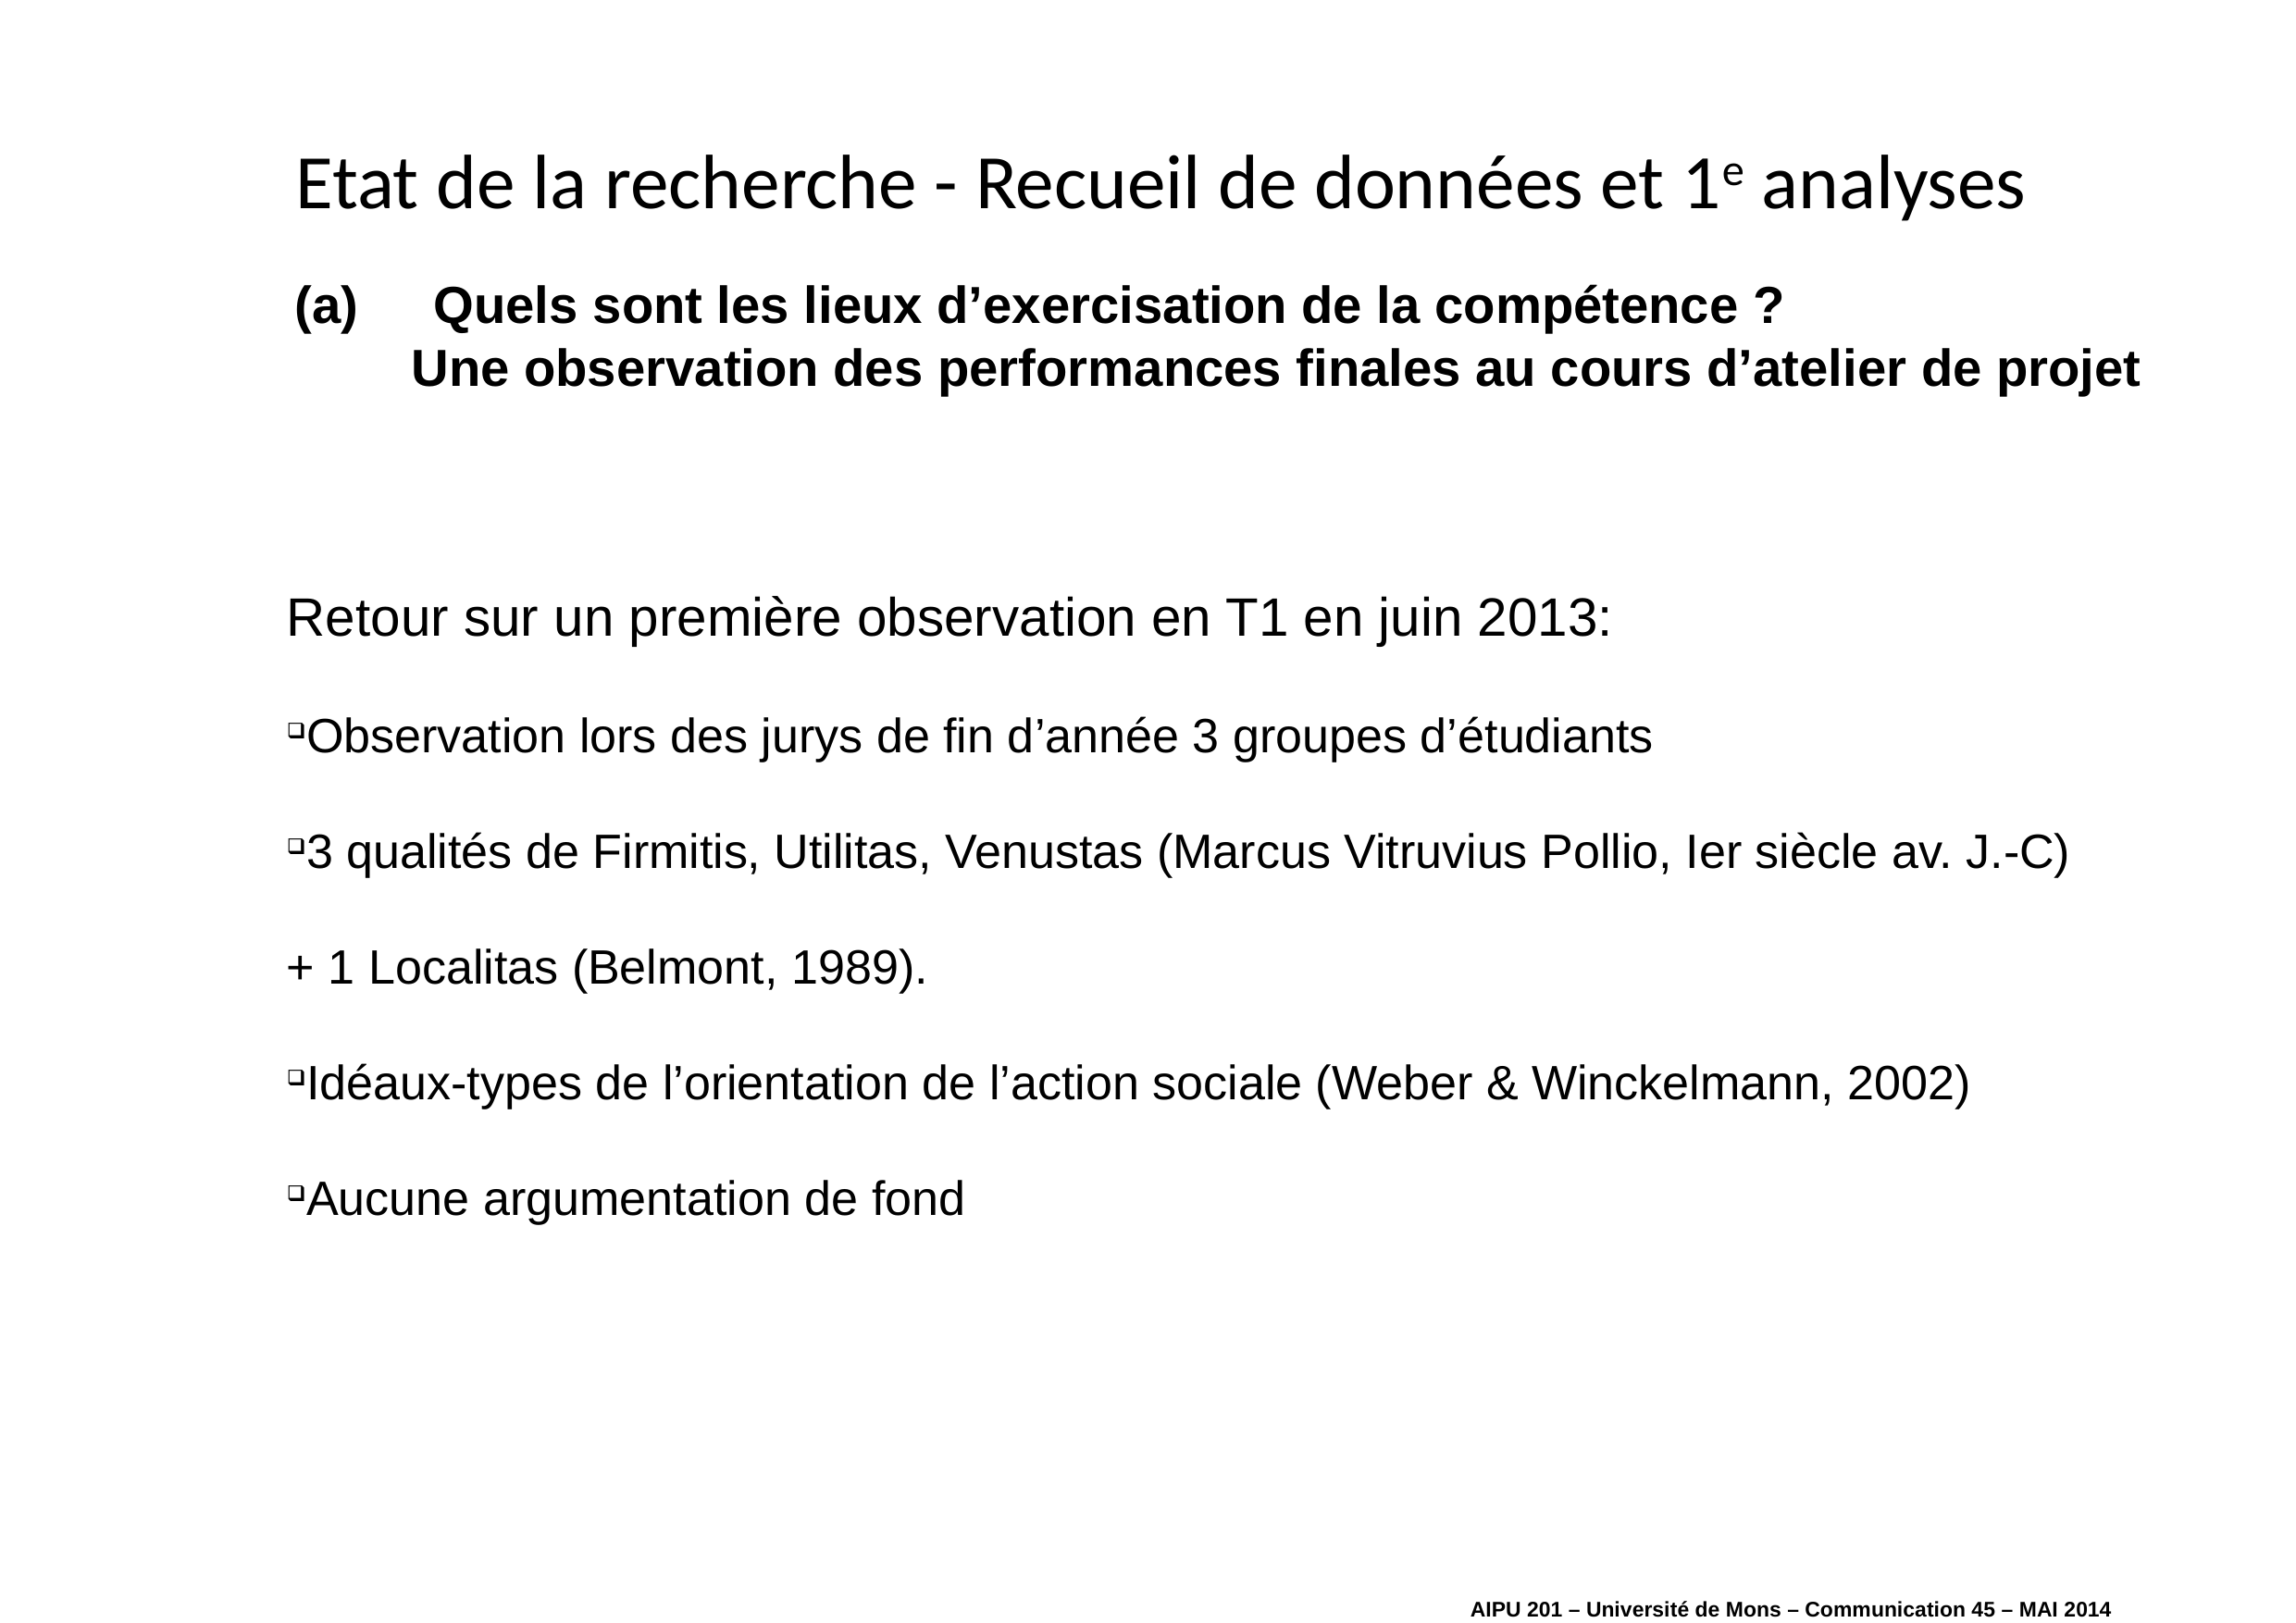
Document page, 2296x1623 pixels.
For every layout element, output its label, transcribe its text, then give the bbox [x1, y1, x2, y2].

title Etat de la recherche - Recueil de données et 1e analyses [273, 55, 2296, 308]
text_box (a) Quels sont les lieux d’exercisation de la compétence ? Une observation des performances finales au cours d’atelier de projet [273, 265, 2269, 512]
text_box Retour sur un première observation en T1 en juin 2013: Observation lors des jurys de fin d’année 3 groupes d’étudiants 3 qualités de Firmitis, Utilitas, Venustas (Marcus Vitruvius Pollio, Ier siècle av. J.-C) + 1 Localitas (Belmont, 1989). Idéaux-types de l’orientation de l’action sociale (Weber & Winckelmann, 2002) Aucune argumentation de fond [273, 511, 2268, 1487]
text_box AIPU 201 – Université de Mons – Communication 45 – MAI 2014 [993, 1588, 2132, 1623]
